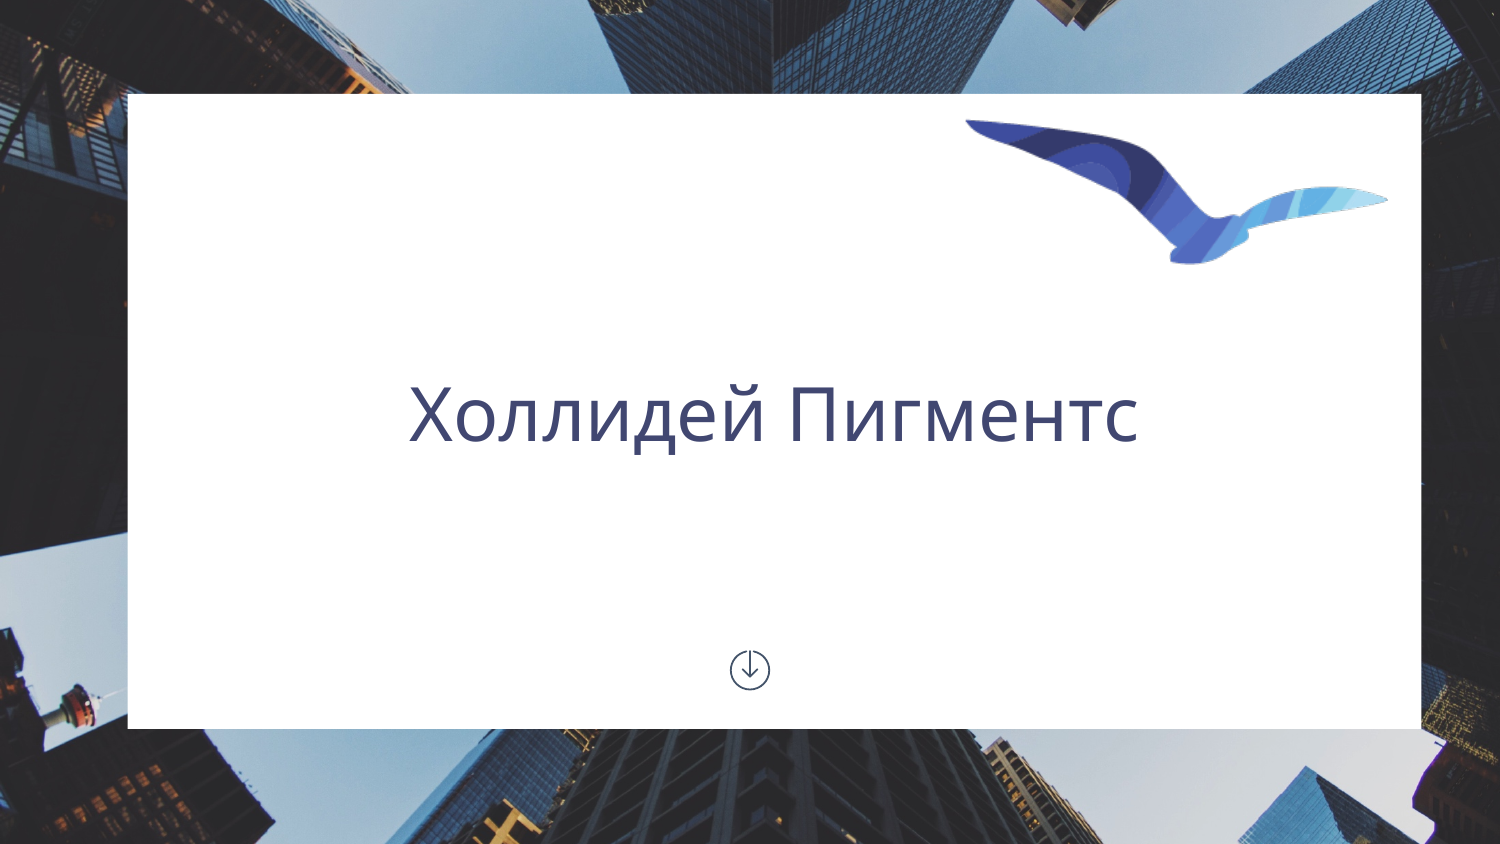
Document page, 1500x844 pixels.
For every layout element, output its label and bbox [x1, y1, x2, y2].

text_box [127, 93, 1422, 730]
picture [953, 59, 1430, 295]
text_box [0, 0, 1500, 844]
